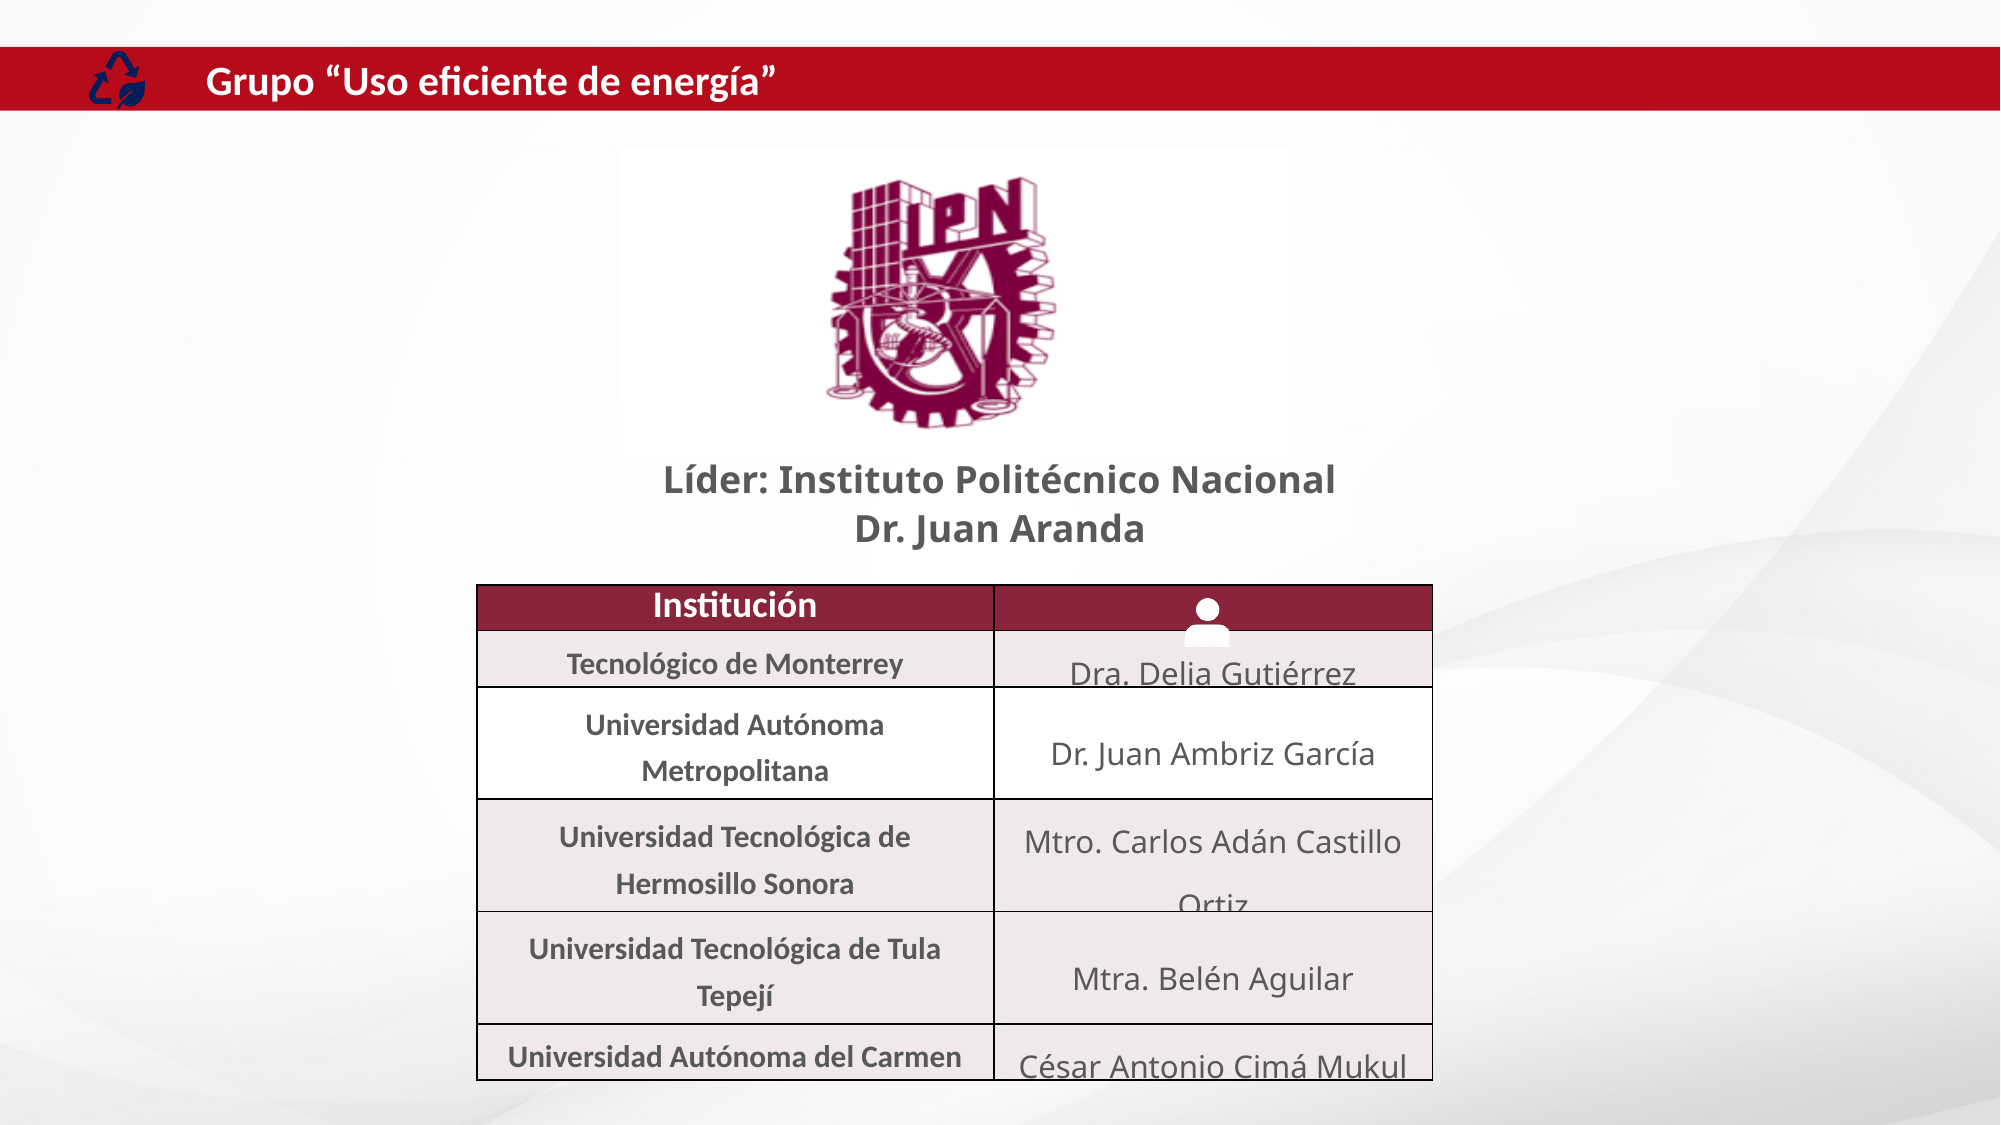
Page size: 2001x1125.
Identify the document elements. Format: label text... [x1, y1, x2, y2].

table_header Institución [478, 586, 993, 630]
table_cell Dr. Juan Ambriz García [995, 688, 1432, 798]
table_cell Universidad Tecnológica de Tula Tepejí [478, 912, 993, 1023]
table_cell César Antonio Cimá Mukul [995, 1025, 1432, 1079]
picture [0, 0, 2001, 1125]
text_box [1893, 46, 2000, 112]
table_cell Mtra. Belén Aguilar [995, 912, 1432, 1023]
text_box [152, 46, 191, 112]
text_box Líder: Instituto Politécnico Nacional Dr. Juan Aranda [0, 445, 2000, 557]
table_cell Universidad Autónoma del Carmen [478, 1025, 993, 1079]
table_cell Universidad Autónoma Metropolitana [478, 688, 993, 798]
table_header [995, 586, 1432, 630]
table_cell Universidad Tecnológica de Hermosillo Sonora [478, 800, 993, 911]
table_cell Dra. Delia Gutiérrez [995, 631, 1432, 686]
table_cell Tecnológico de Monterrey [478, 631, 993, 686]
text_box Grupo “Uso eficiente de energía” [191, 46, 1893, 126]
table_cell Mtro. Carlos Adán Castillo Ortiz [995, 800, 1432, 911]
text_box [0, 46, 83, 112]
